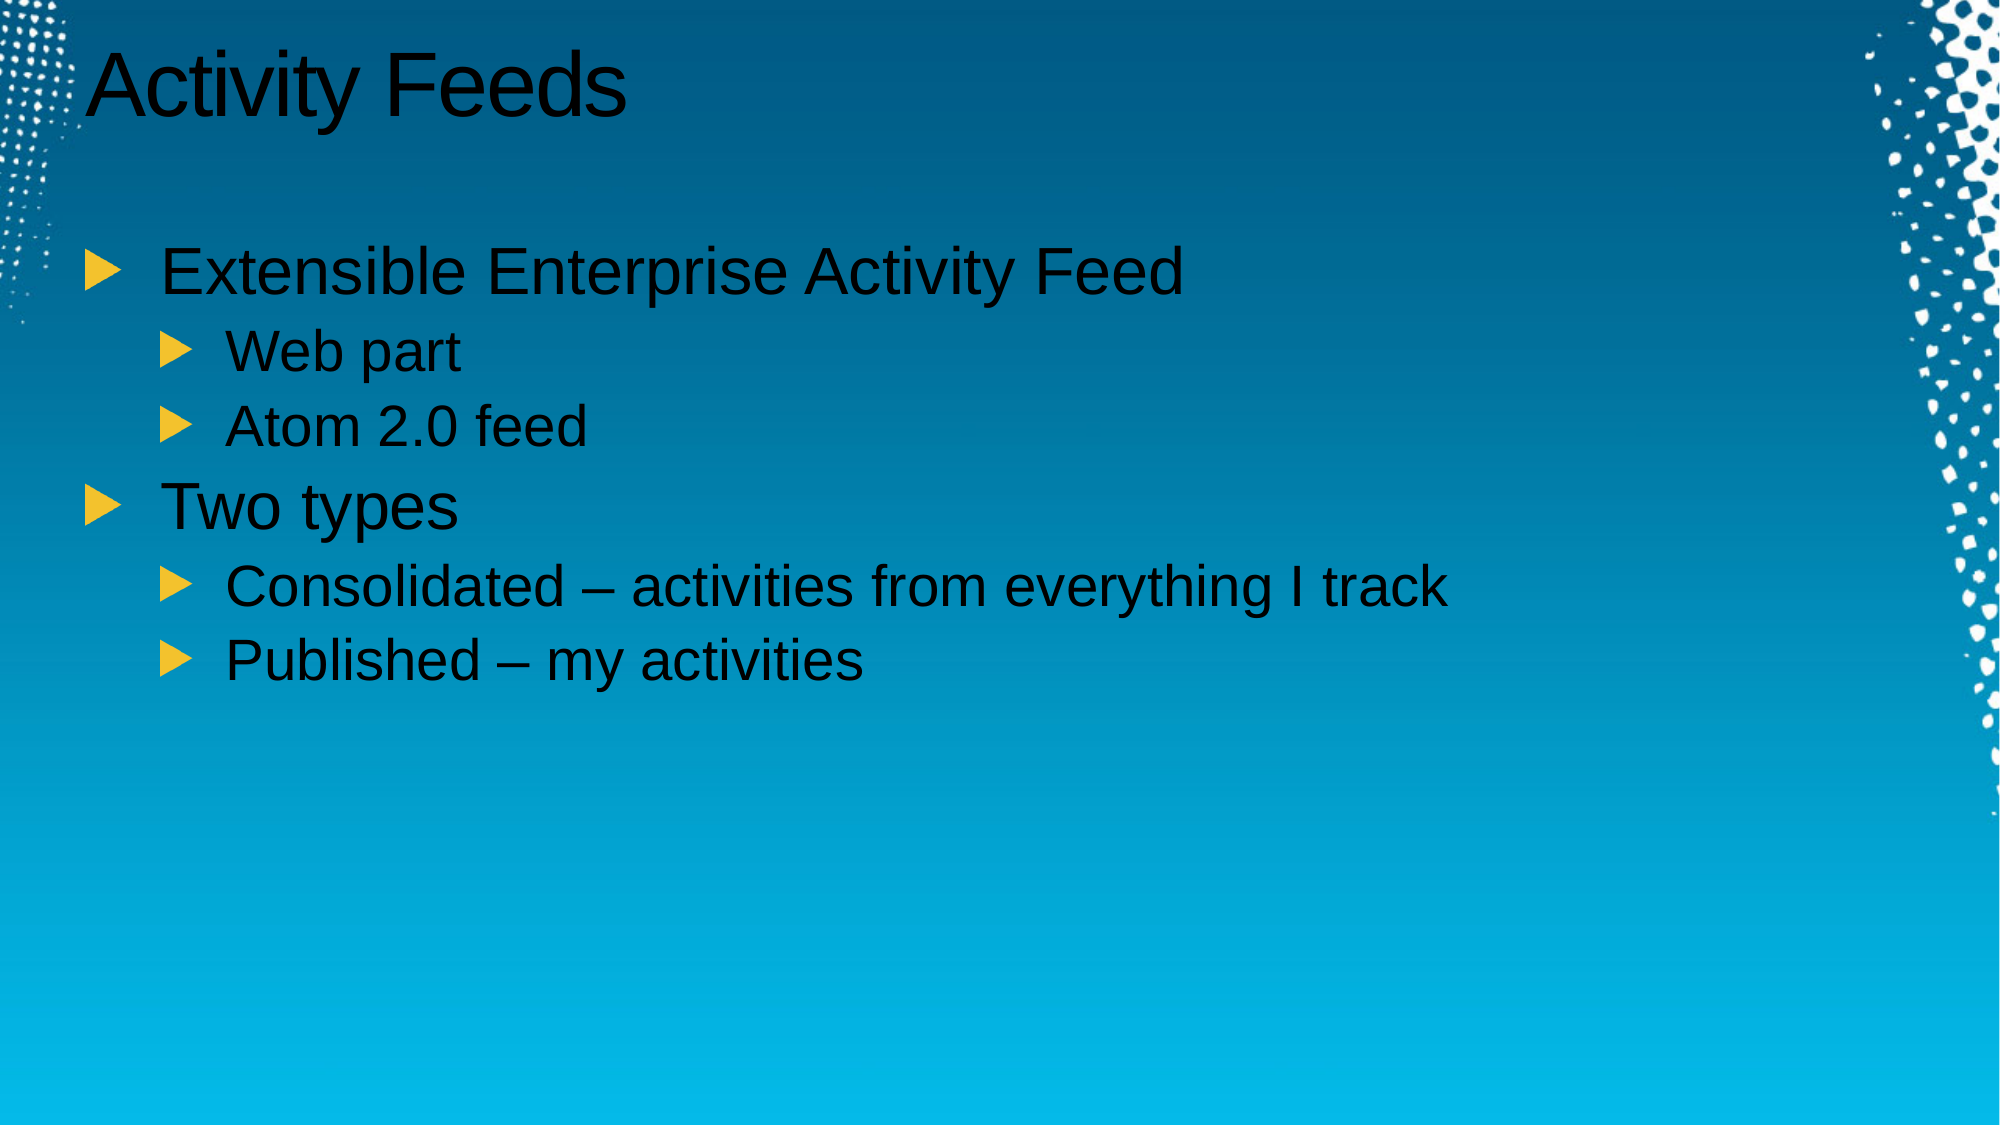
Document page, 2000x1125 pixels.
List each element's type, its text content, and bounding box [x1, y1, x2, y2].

picture [58, 32, 66, 41]
picture [161, 332, 190, 366]
picture [579, 650, 590, 679]
picture [18, 0, 29, 6]
picture [1930, 291, 1941, 297]
picture [505, 576, 530, 605]
picture [1945, 213, 1955, 220]
picture [389, 639, 393, 679]
picture [1914, 164, 1923, 177]
picture [1914, 274, 1920, 291]
picture [17, 129, 23, 136]
picture [269, 650, 281, 679]
picture [1935, 431, 1946, 449]
picture [972, 576, 983, 605]
picture [487, 570, 499, 605]
picture [54, 76, 60, 83]
picture [1953, 301, 1962, 312]
picture [420, 650, 445, 679]
picture [1935, 0, 2000, 306]
picture [1983, 404, 1992, 414]
picture [1070, 576, 1095, 605]
picture [1149, 570, 1161, 605]
picture [56, 47, 64, 55]
title Activity Feeds [85, 37, 1914, 138]
picture [1911, 223, 1918, 230]
picture [1925, 141, 1935, 155]
picture [1424, 565, 1445, 605]
picture [1921, 0, 1934, 8]
picture [561, 650, 573, 679]
picture [301, 639, 306, 679]
picture [1992, 438, 2000, 448]
picture [45, 16, 55, 24]
picture [472, 639, 476, 679]
picture [839, 650, 861, 679]
picture [231, 641, 259, 679]
picture [287, 650, 291, 679]
picture [873, 565, 886, 605]
picture [723, 576, 748, 605]
picture [1889, 152, 1901, 166]
picture [1914, 308, 1929, 326]
picture [1991, 637, 2000, 652]
picture [3, 10, 11, 18]
picture [694, 570, 706, 605]
picture [1952, 502, 1967, 516]
picture [1995, 582, 2000, 595]
picture [1994, 382, 2000, 391]
picture [55, 62, 62, 69]
picture [41, 59, 48, 67]
picture [1955, 246, 1965, 256]
picture [635, 576, 662, 605]
picture [316, 576, 327, 605]
picture [1926, 344, 1939, 358]
picture [9, 84, 15, 91]
picture [1103, 576, 1107, 605]
picture [892, 576, 896, 605]
picture [1119, 576, 1144, 617]
picture [1362, 576, 1389, 605]
picture [1179, 576, 1190, 605]
picture [1935, 379, 1948, 391]
picture [1915, 109, 1924, 119]
picture [537, 576, 551, 605]
picture [38, 74, 47, 80]
picture [456, 576, 483, 605]
picture [1990, 492, 2000, 505]
picture [1008, 576, 1033, 605]
picture [644, 650, 671, 679]
picture [797, 576, 822, 605]
picture [31, 131, 37, 138]
picture [954, 576, 966, 605]
picture [1394, 576, 1416, 605]
picture [1958, 445, 1968, 460]
picture [911, 576, 936, 605]
picture [33, 116, 40, 124]
picture [1942, 269, 1953, 276]
picture [1929, 27, 1945, 45]
picture [1984, 349, 1992, 357]
picture [18, 13, 26, 19]
picture [733, 650, 758, 679]
picture [1224, 576, 1235, 605]
picture [1922, 200, 1934, 207]
list Extensible Enterprise Activity Feed Web part Atom 2.0 feed Two types Consolidated – activities from everything I track Published – my activities [85, 237, 1914, 562]
picture [6, 97, 12, 105]
picture [1898, 188, 1912, 198]
picture [1942, 465, 1958, 483]
picture [944, 576, 948, 605]
picture [1920, 257, 1932, 264]
picture [1343, 576, 1347, 605]
picture [34, 101, 43, 111]
picture [1993, 321, 2000, 339]
picture [28, 42, 36, 53]
picture [1960, 392, 1970, 403]
picture [806, 650, 831, 679]
picture [1963, 278, 1976, 291]
picture [86, 250, 119, 289]
picture [0, 155, 5, 163]
picture [1932, 235, 1943, 241]
picture [1955, 557, 1965, 573]
picture [1957, 187, 1971, 200]
picture [453, 650, 467, 679]
picture [1935, 177, 1945, 189]
picture [26, 57, 34, 68]
picture [1981, 604, 2000, 620]
picture [1982, 714, 1993, 729]
picture [400, 650, 411, 679]
picture [1972, 312, 1985, 322]
picture [829, 576, 851, 605]
picture [1948, 413, 1958, 424]
picture [1938, 122, 1950, 133]
picture [309, 650, 325, 679]
picture [704, 644, 716, 679]
picture [29, 27, 38, 38]
picture [1991, 747, 2000, 765]
picture [1168, 565, 1172, 605]
picture [1980, 460, 1987, 469]
picture [1972, 570, 1986, 583]
picture [33, 88, 42, 97]
picture [43, 42, 49, 53]
picture [1974, 683, 1985, 694]
picture [1213, 576, 1217, 605]
picture [1038, 576, 1063, 605]
picture [1946, 155, 1961, 167]
picture [1969, 625, 1985, 642]
picture [161, 407, 190, 441]
picture [1925, 87, 1941, 99]
picture [0, 40, 9, 45]
picture [16, 22, 23, 34]
picture [1979, 657, 1995, 676]
picture [1892, 212, 1902, 216]
picture [1928, 399, 1939, 415]
picture [359, 650, 381, 679]
picture [424, 576, 438, 605]
picture [667, 576, 689, 605]
picture [10, 69, 17, 78]
picture [1247, 576, 1268, 617]
picture [13, 41, 25, 49]
picture [443, 565, 447, 605]
picture [42, 31, 53, 39]
picture [229, 567, 263, 605]
picture [161, 641, 190, 675]
picture [30, 14, 40, 23]
picture [766, 570, 778, 605]
picture [0, 24, 9, 33]
picture [16, 143, 21, 151]
picture [1973, 368, 1982, 380]
picture [1946, 525, 1956, 533]
picture [1970, 426, 1980, 436]
picture [775, 644, 787, 679]
picture [1988, 547, 2000, 561]
picture [305, 576, 309, 605]
picture [1324, 570, 1336, 605]
picture [1988, 691, 2000, 709]
picture [1245, 576, 1258, 605]
picture [1978, 517, 1987, 527]
picture [271, 576, 296, 605]
picture [365, 576, 390, 605]
picture [1963, 535, 1977, 550]
picture [24, 72, 32, 79]
picture [551, 650, 555, 679]
picture [1919, 367, 1930, 378]
picture [33, 0, 42, 10]
picture [1968, 481, 1978, 492]
picture [11, 55, 21, 64]
picture [1963, 335, 1972, 344]
picture [597, 650, 622, 691]
picture [161, 567, 190, 600]
picture [556, 565, 560, 605]
picture [1963, 589, 1976, 607]
picture [47, 0, 57, 10]
picture [1950, 359, 1960, 366]
picture [336, 576, 358, 605]
picture [1941, 324, 1952, 332]
picture [86, 485, 119, 524]
picture [676, 650, 698, 679]
